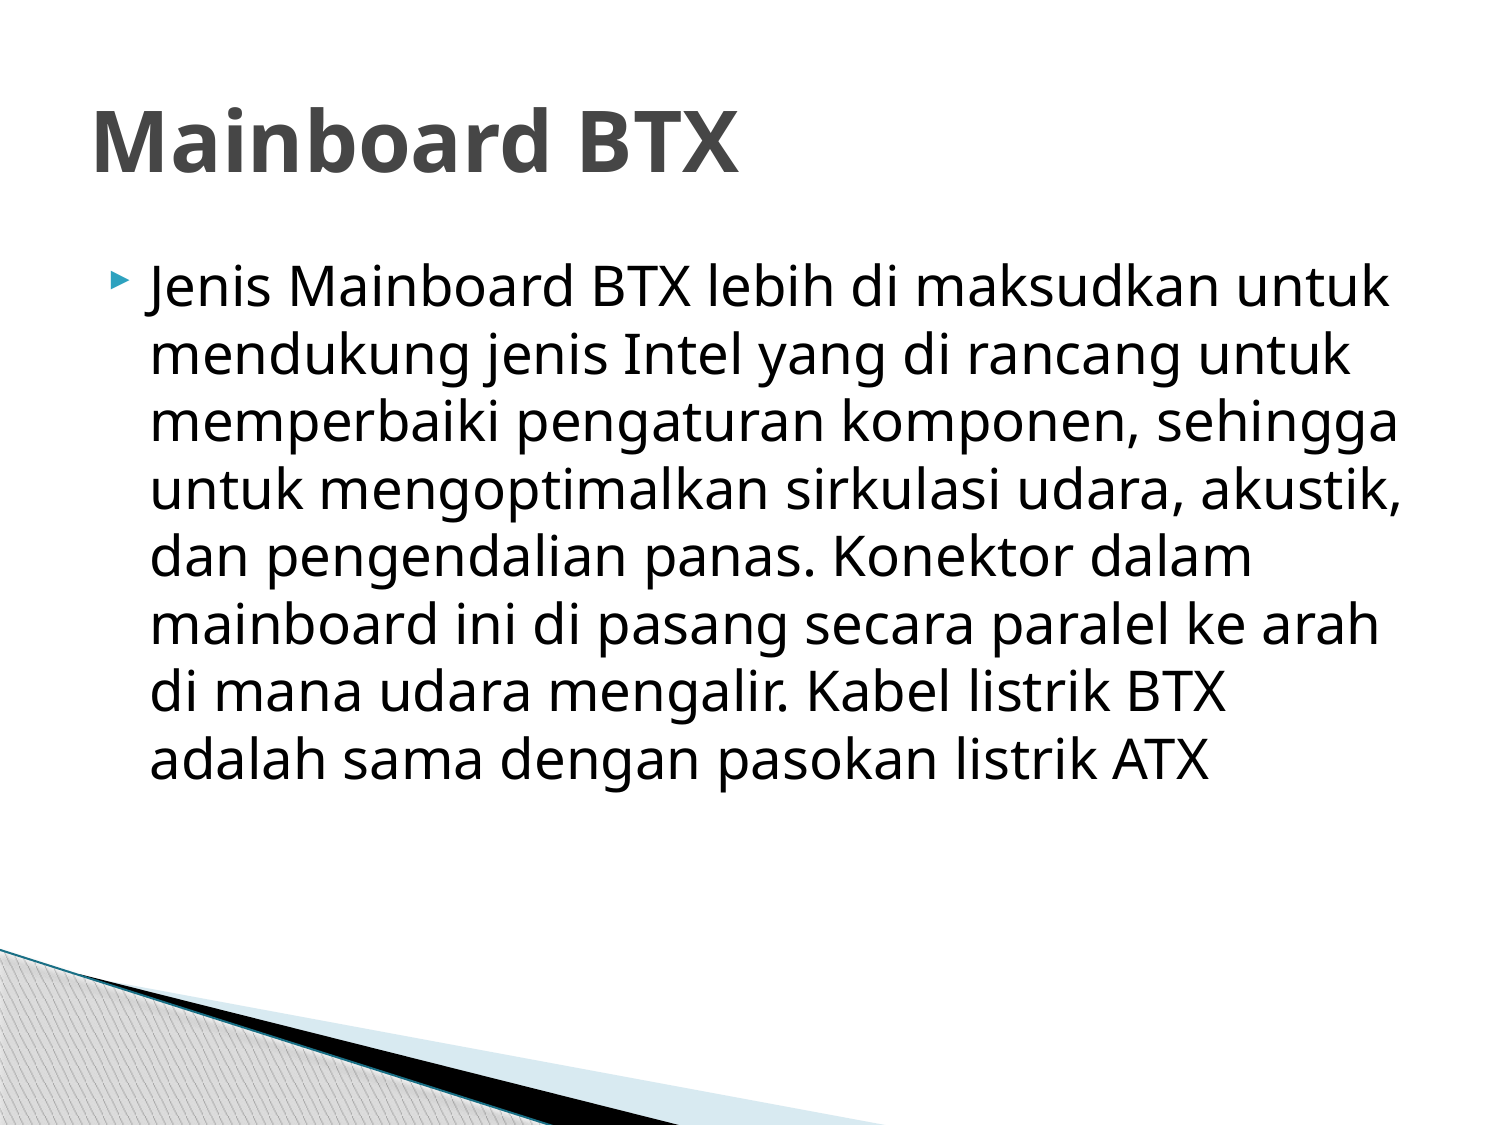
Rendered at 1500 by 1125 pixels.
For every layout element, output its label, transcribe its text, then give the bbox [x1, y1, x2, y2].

list Jenis Mainboard BTX lebih di maksudkan untuk mendukung jenis Intel yang di rancang untuk memperbaiki pengaturan komponen, sehingga untuk mengoptimalkan sirkulasi udara, akustik, dan pengendalian panas. Konektor dalam mainboard ini di pasang secara paralel ke arah di mana udara mengalir. Kabel listrik BTX adalah sama dengan pasokan listrik ATX [75, 243, 1425, 986]
title Mainboard BTX [75, 45, 1425, 233]
